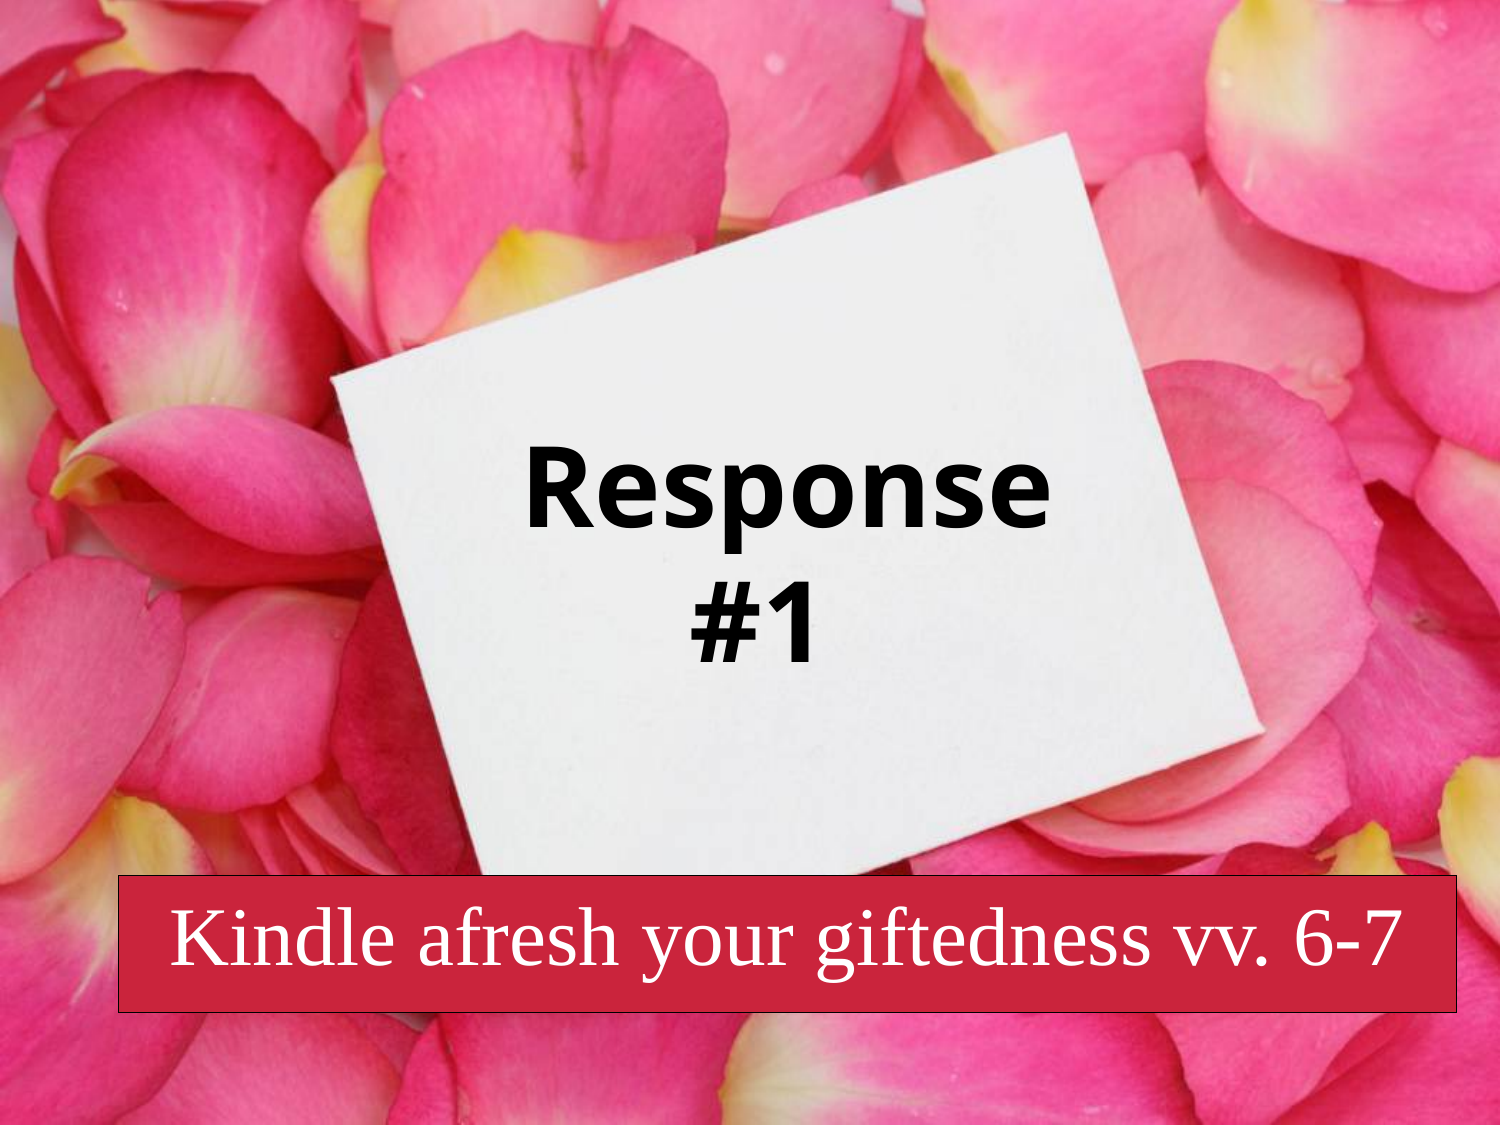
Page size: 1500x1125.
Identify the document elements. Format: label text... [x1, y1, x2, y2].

title Response #1 [193, 433, 1382, 668]
picture [0, 0, 1500, 1125]
subtitle Kindle afresh your giftedness vv. 6-7 [118, 875, 1457, 1013]
